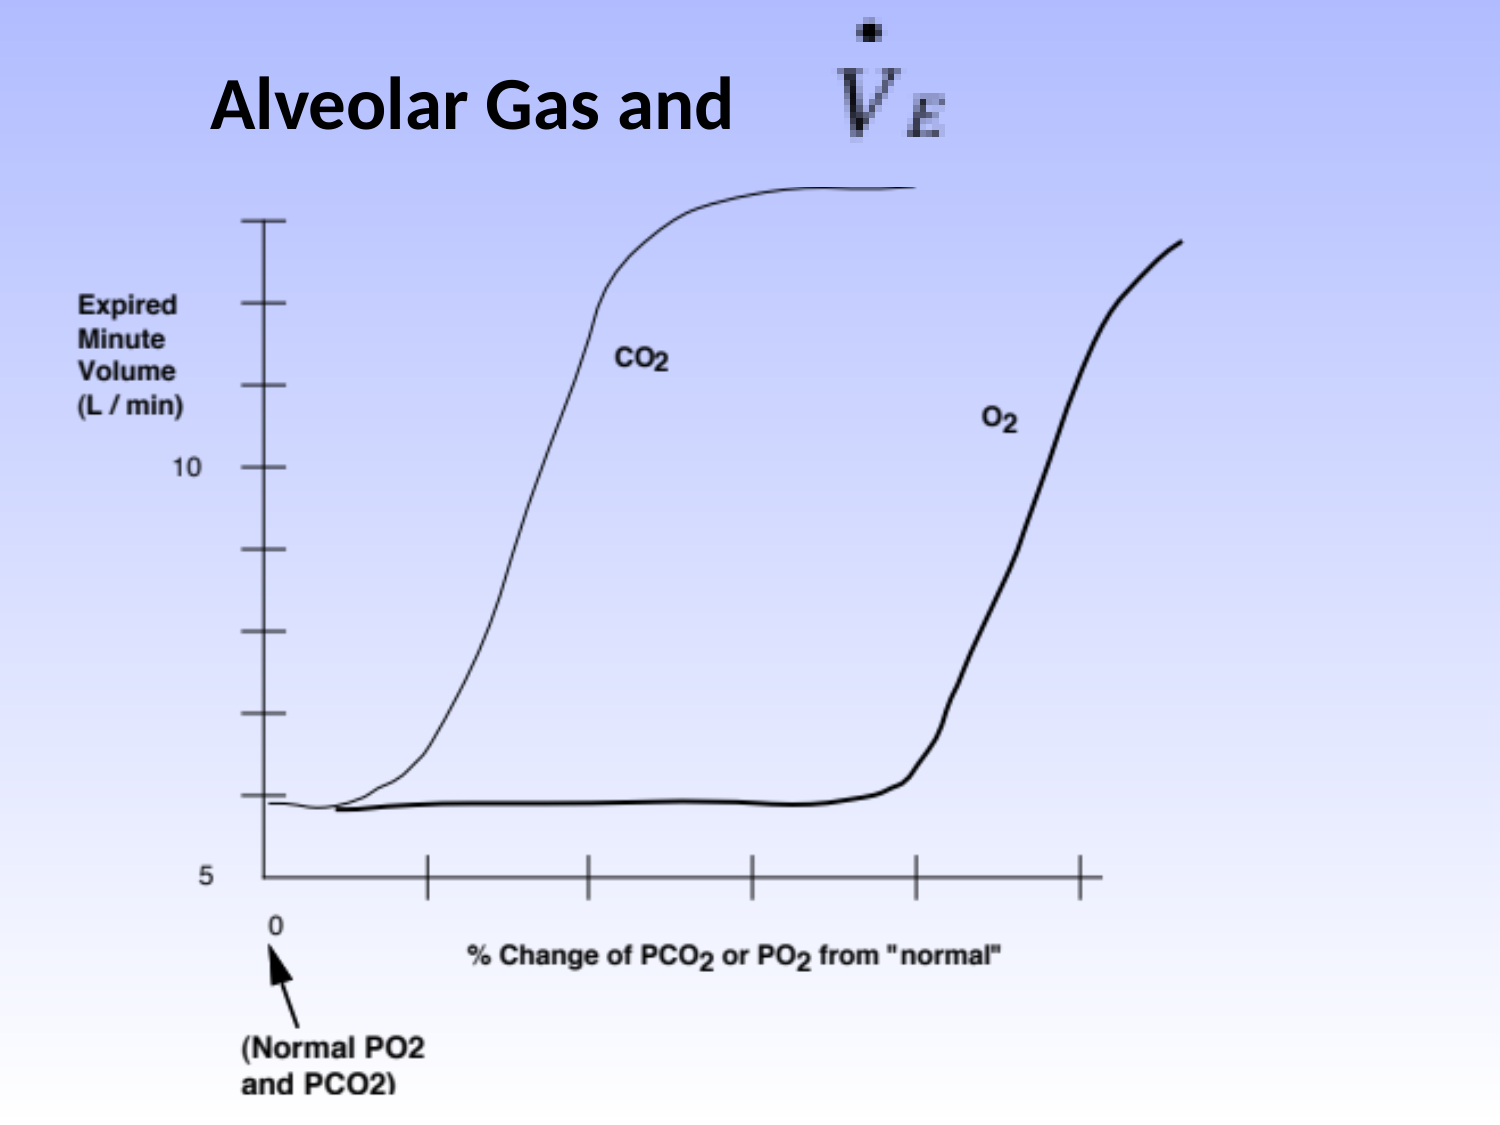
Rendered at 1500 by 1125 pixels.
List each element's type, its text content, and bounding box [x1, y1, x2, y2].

picture [74, 187, 1188, 1098]
picture [824, 0, 947, 145]
title Alveolar Gas and [87, 50, 821, 150]
